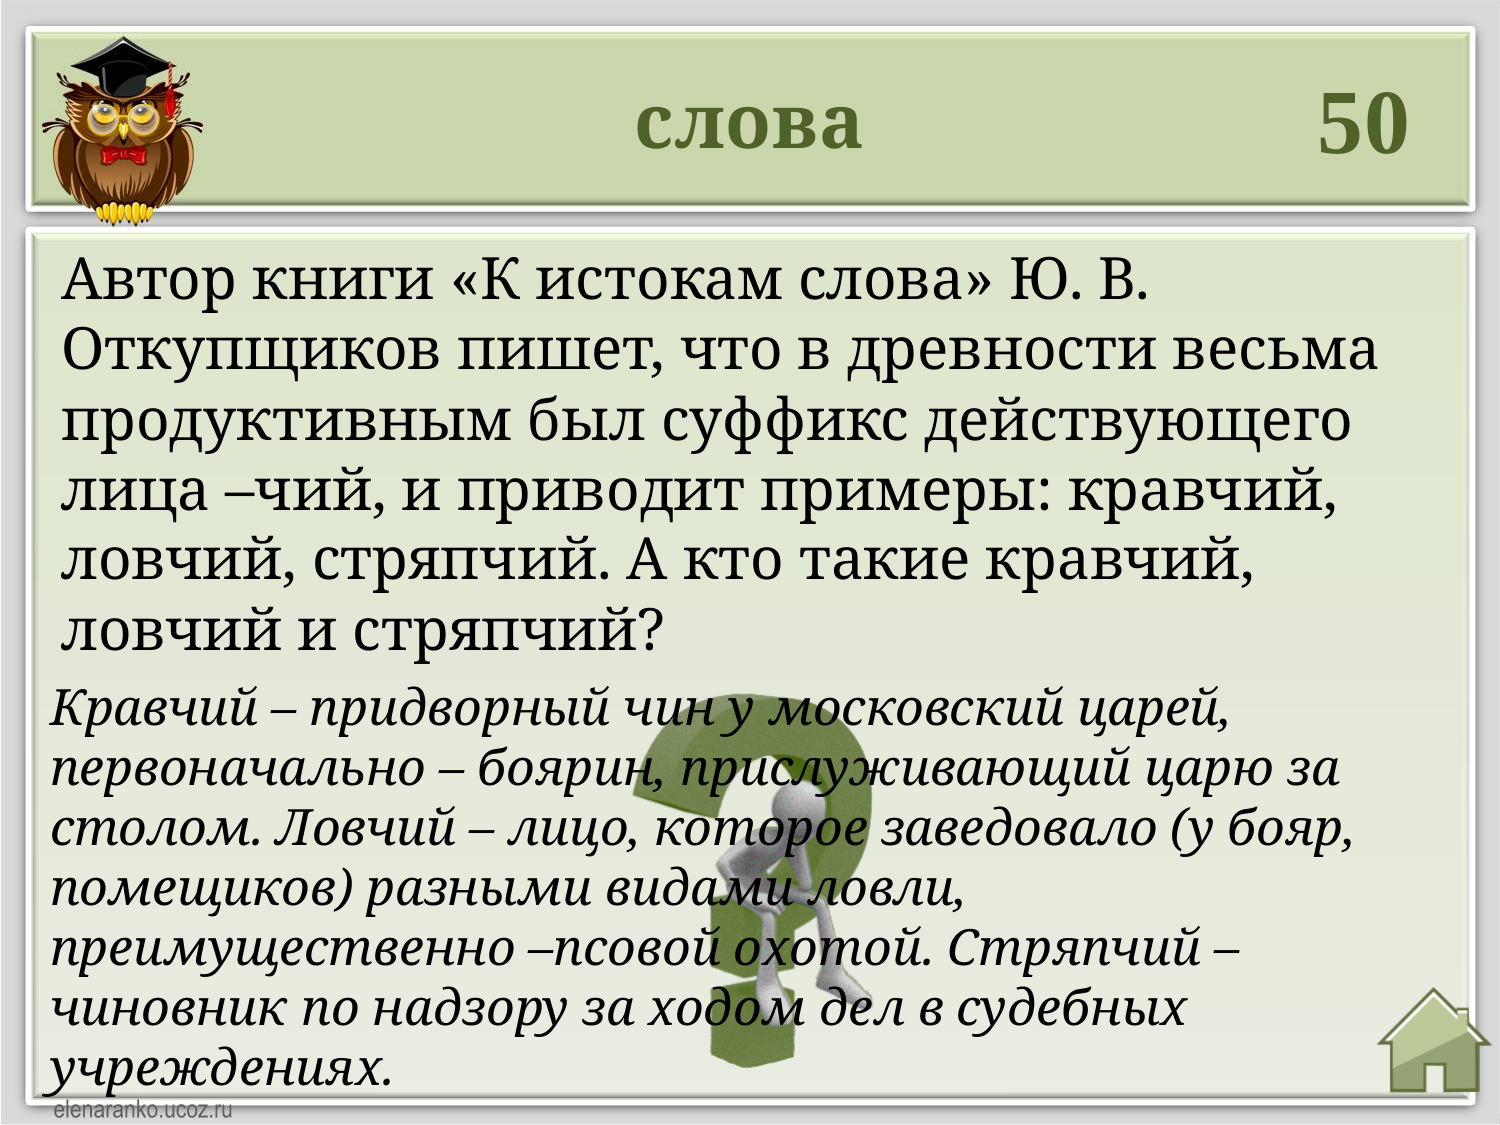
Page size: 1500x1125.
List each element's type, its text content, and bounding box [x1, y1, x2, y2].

text_box Кравчий – придворный чин у московский царей, первоначально – боярин, прислуживающий царю за столом. Ловчий – лицо, которое заведовало (у бояр, помещиков) разными видами ловли, преимущественно –псовой охотой. Стряпчий – чиновник по надзору за ходом дел в судебных учреждениях. [35, 667, 1429, 1103]
picture [0, 0, 1500, 1125]
text_box слова [218, 66, 1281, 172]
text_box 50 [1281, 54, 1447, 180]
text_box Автор книги «К истокам слова» Ю. В. Откупщиков пишет, что в древности весьма продуктивным был суффикс действующего лица –чий, и приводит примеры: кравчий, ловчий, стряпчий. А кто такие кравчий, ловчий и стряпчий? [46, 234, 1441, 669]
